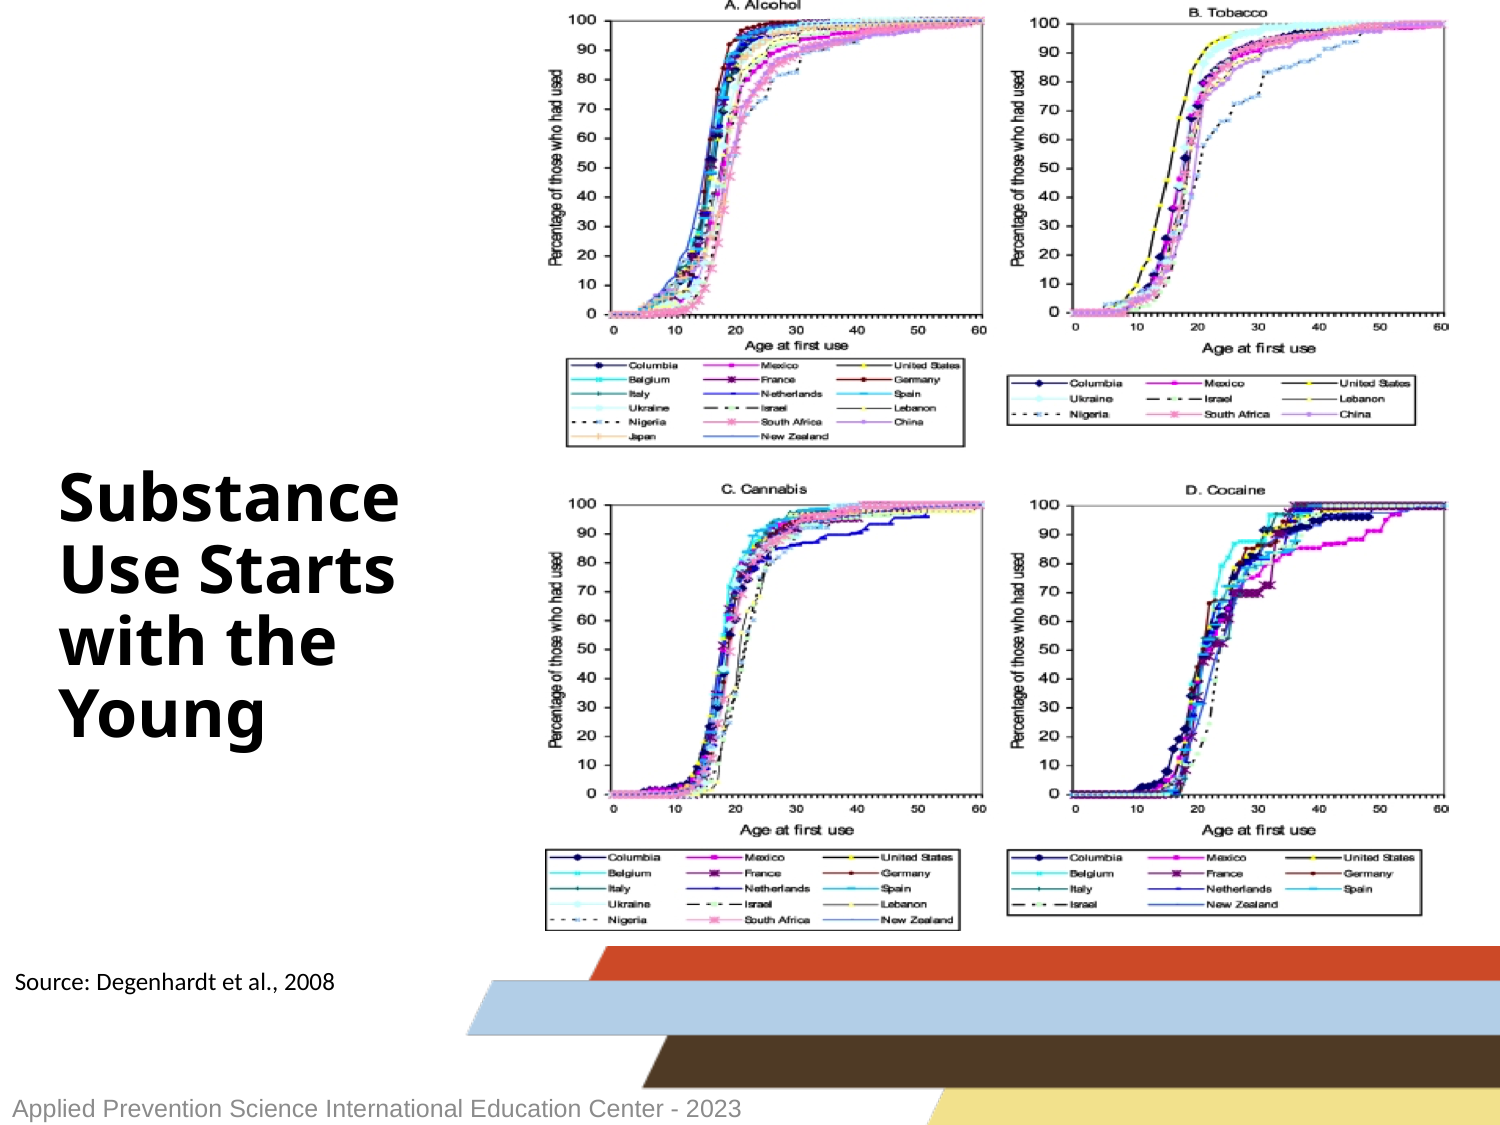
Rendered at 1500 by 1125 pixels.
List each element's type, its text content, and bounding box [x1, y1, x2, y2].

footer Applied Prevention Science International Education Center - 2023 [0, 1077, 414, 1125]
picture [414, 946, 1500, 1125]
title Substance Use Starts with the Young [43, 398, 508, 760]
text_box Source: Degenhardt et al., 2008 [0, 958, 414, 1003]
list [508, 0, 1484, 931]
